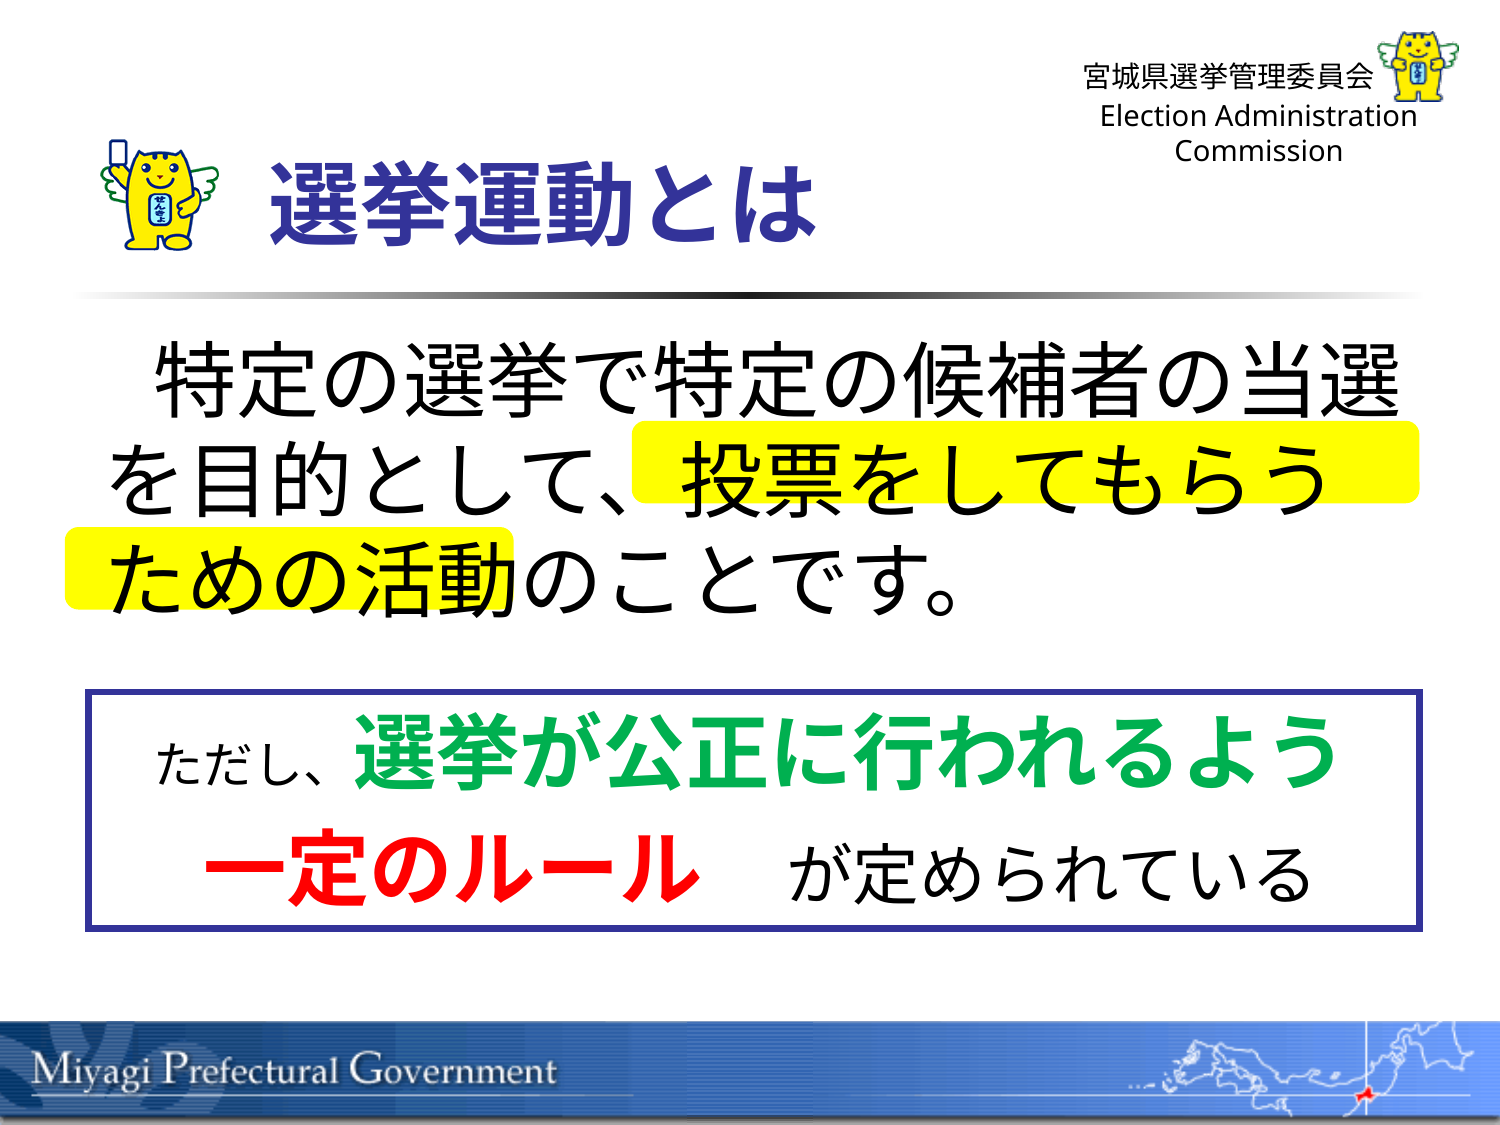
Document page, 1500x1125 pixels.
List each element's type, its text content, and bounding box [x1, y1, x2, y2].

text_box ただし、選挙が公正に行われるよう 一定のルール が定められている [88, 692, 1420, 929]
text_box [64, 527, 88, 610]
picture [0, 1021, 1500, 1125]
picture [1377, 31, 1459, 102]
picture [100, 139, 219, 251]
title 選挙運動とは [253, 137, 1412, 265]
list 特定の選挙で特定の候補者の当選を目的として、投票をしてもらうための活動のことです。 [88, 320, 1420, 657]
